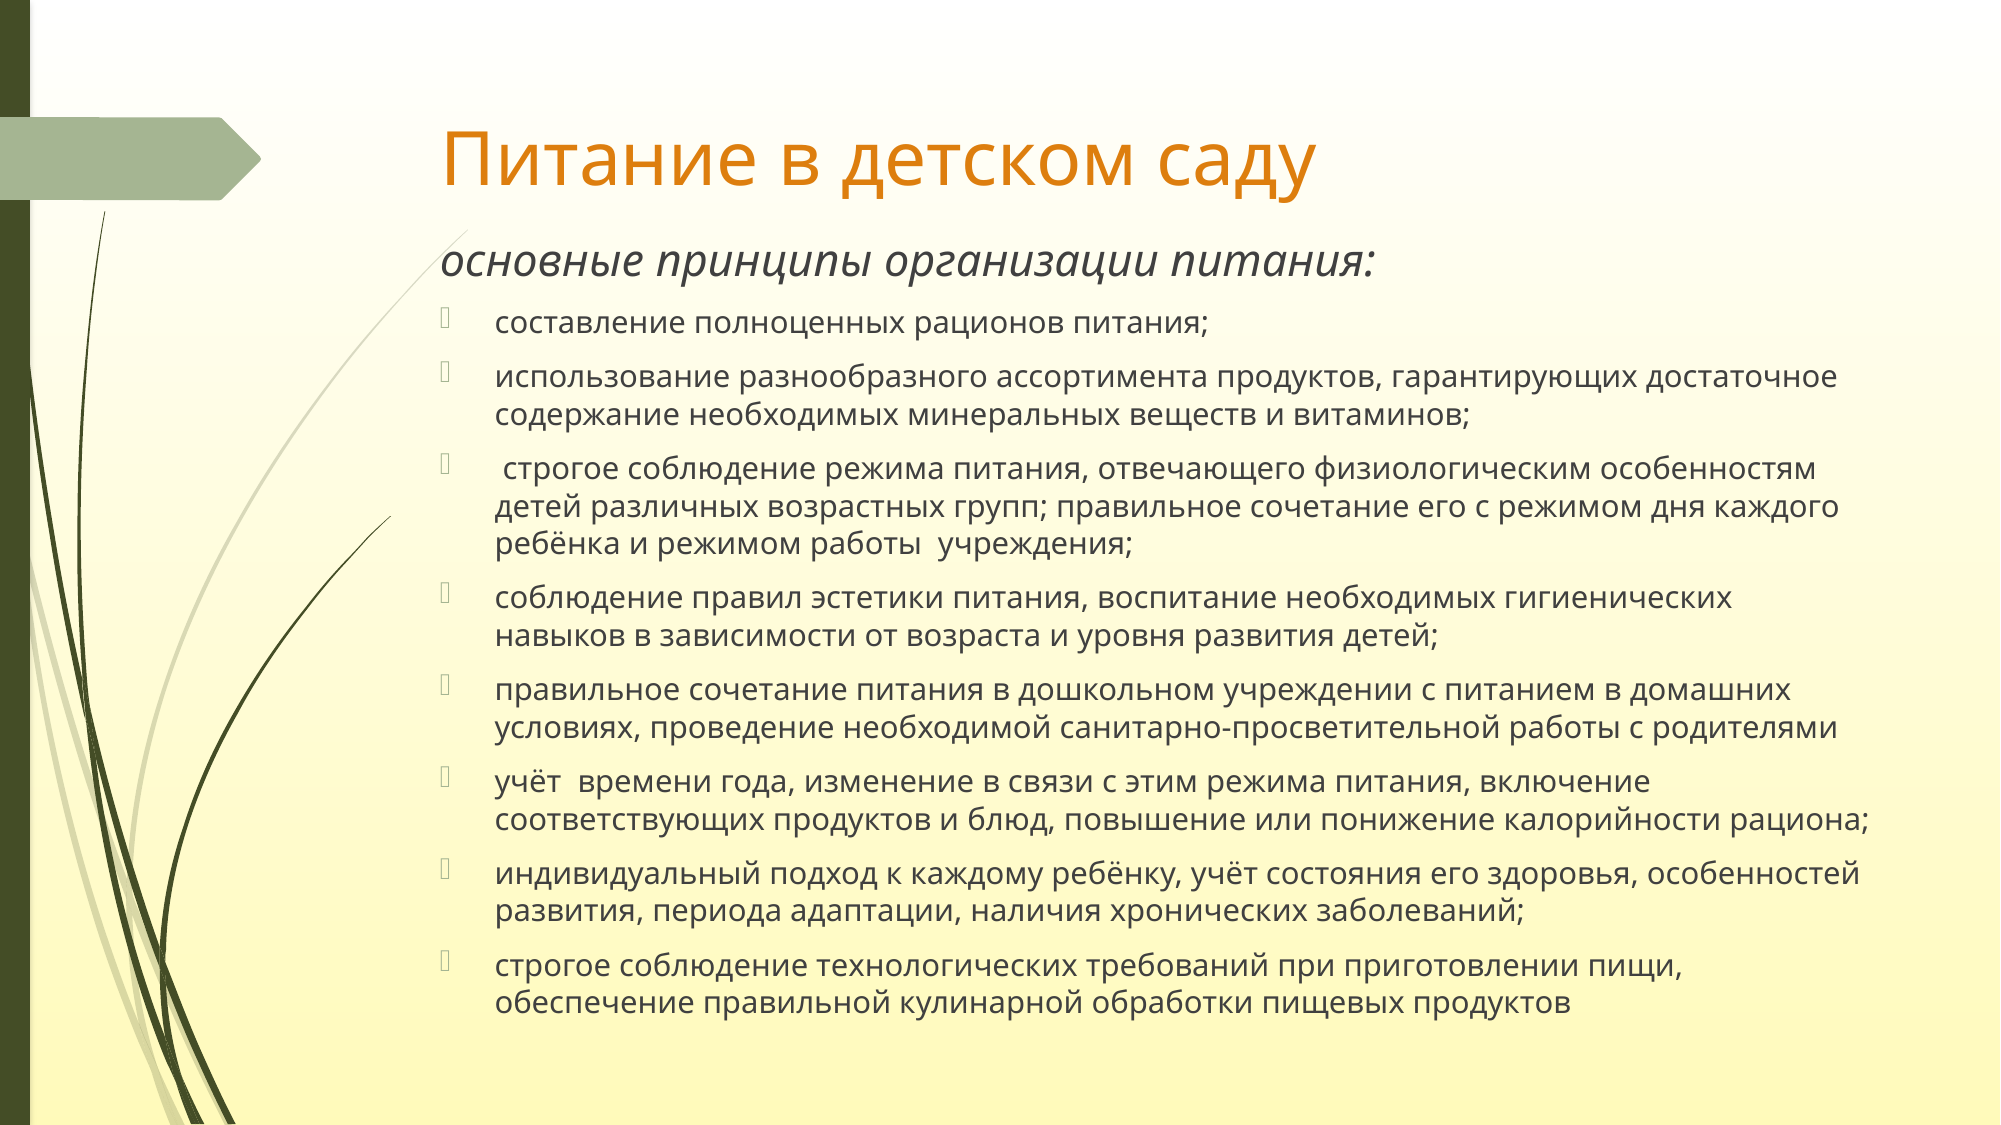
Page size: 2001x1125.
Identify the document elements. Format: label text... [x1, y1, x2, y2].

title Питание в детском саду [425, 102, 1888, 223]
list основные принципы организации питания: составление полноценных рационов питания; использование разнообразного ассортимента продуктов, гарантирующих достаточное содержание необходимых минеральных веществ и витаминов; строгое соблюдение режима питания, отвечающего физиологическим особенностям детей различных возрастных групп; правильное сочетание его с режимом дня каждого ребёнка и режимом работы учреждения; соблюдение правил эстетики питания, воспитание необходимых гигиенических навыков в зависимости от возраста и уровня развития детей; правильное сочетание питания в дошкольном учреждении с питанием в домашних условиях, проведение необходимой санитарно-просветительной работы с родителями учёт времени года, изменение в связи с этим режима питания, включение соответствующих продуктов и блюд, повышение или понижение калорийности рациона; индивидуальный подход к каждому ребёнку, учёт состояния его здоровья, особенностей развития, периода адаптации, наличия хронических заболеваний; строгое соблюдение технологических требований при приготовлении пищи, обеспечение правильной кулинарной обработки пищевых продуктов [424, 223, 1888, 1049]
